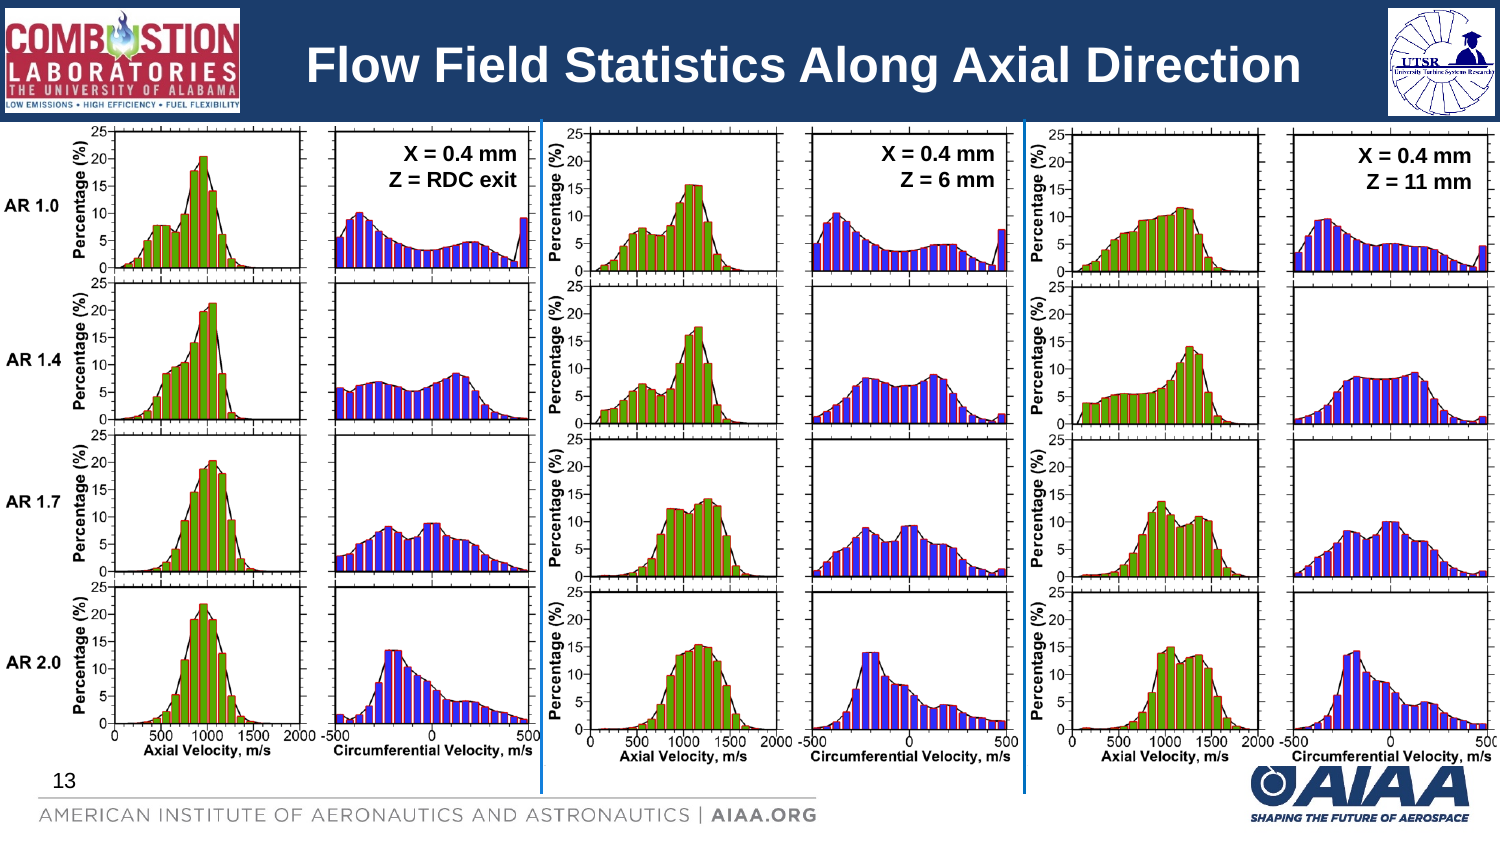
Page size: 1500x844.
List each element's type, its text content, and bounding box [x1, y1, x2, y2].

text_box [546, 125, 1019, 766]
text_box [1029, 127, 1497, 766]
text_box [5, 8, 1495, 117]
picture [0, 122, 1500, 844]
slide_number 13 [37, 769, 188, 788]
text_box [0, 125, 536, 760]
